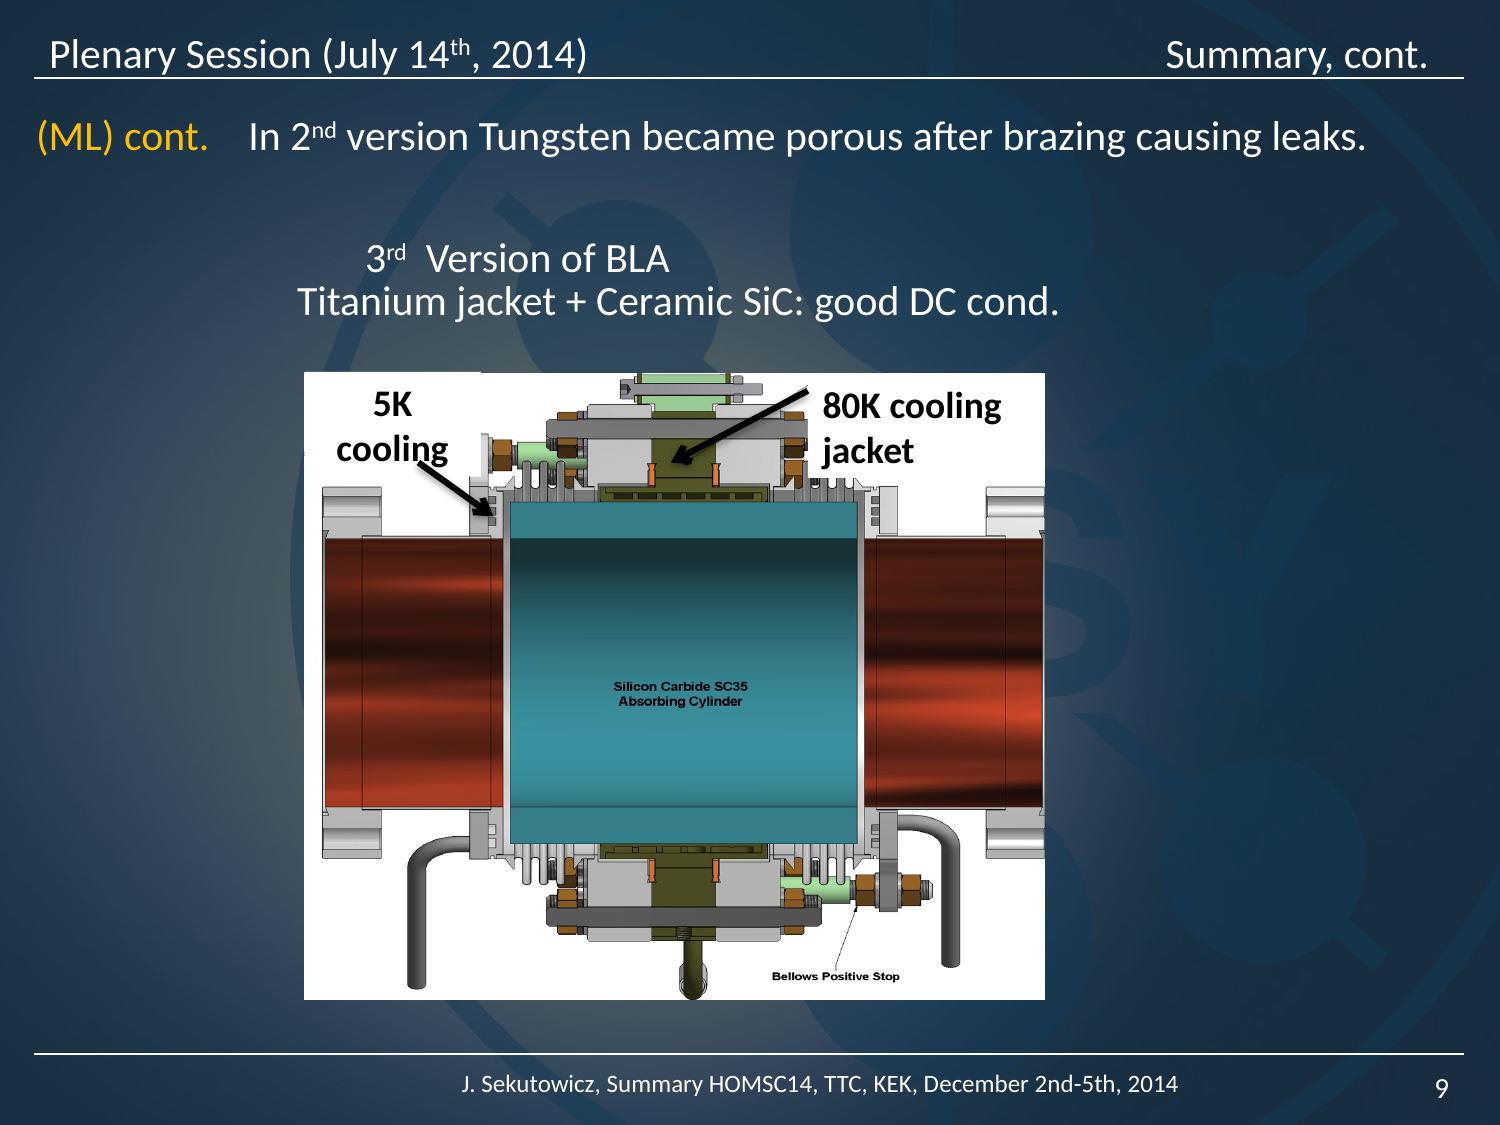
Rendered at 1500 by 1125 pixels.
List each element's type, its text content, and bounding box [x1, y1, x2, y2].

text_box 3rd Version of BLA Titanium jacket + Ceramic SiC: good DC cond. [278, 231, 1080, 327]
picture [0, 0, 1500, 1125]
slide_number 9 [1310, 1061, 1465, 1118]
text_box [304, 371, 1045, 1000]
text_box Plenary Session (July 14th, 2014) Summary, cont. [34, 19, 1447, 70]
footer J. Sekutowicz, Summary HOMSC14, TTC, KEK, December 2nd-5th, 2014 [301, 1059, 1341, 1125]
text_box (ML) cont. [21, 101, 233, 167]
text_box In 2nd version Tungsten became porous after brazing causing leaks. [233, 101, 1486, 167]
